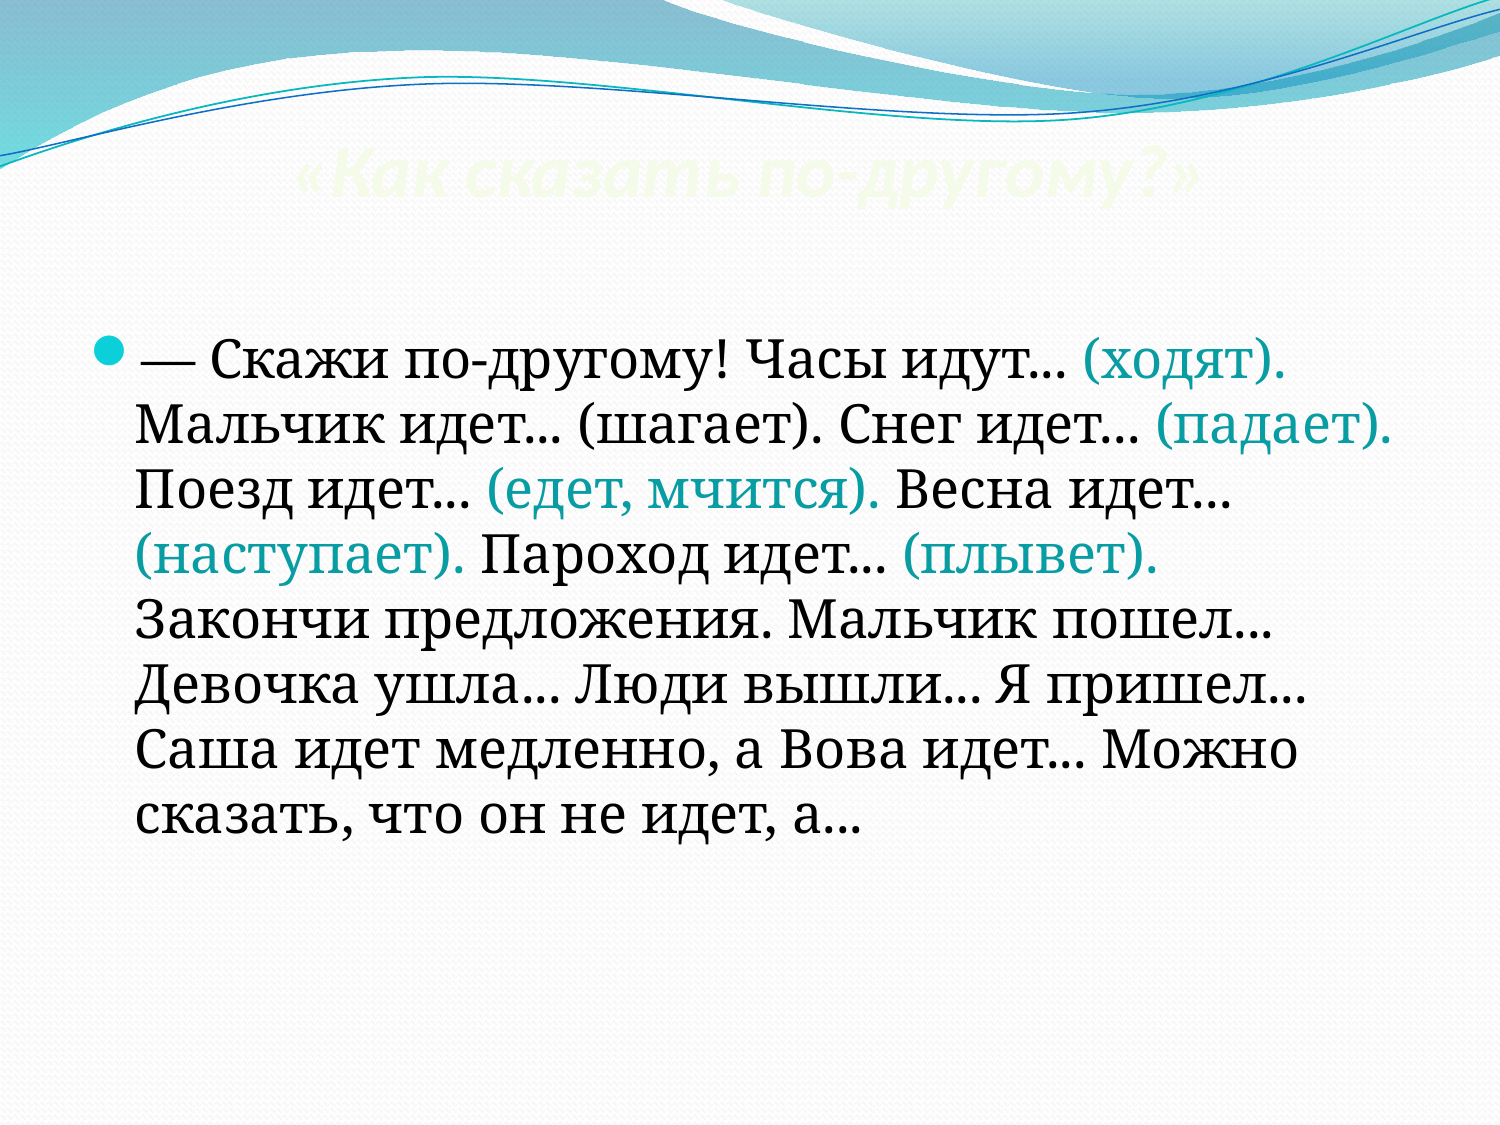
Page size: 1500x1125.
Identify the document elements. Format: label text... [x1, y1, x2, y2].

list — Скажи по-другому! Часы идут... (ходят). Мальчик идет... (шагает). Снег идет... (падает). Поезд идет... (едет, мчится). Весна идет... (наступает). Пароход идет... (плывет). Закончи предложения. Мальчик пошел... Девочка ушла... Люди вышли... Я пришел... Саша идет медленно, а Вова идет... Можно сказать, что он не идет, а... [75, 317, 1425, 1038]
title «Как сказать по-другому?» [75, 115, 1425, 303]
